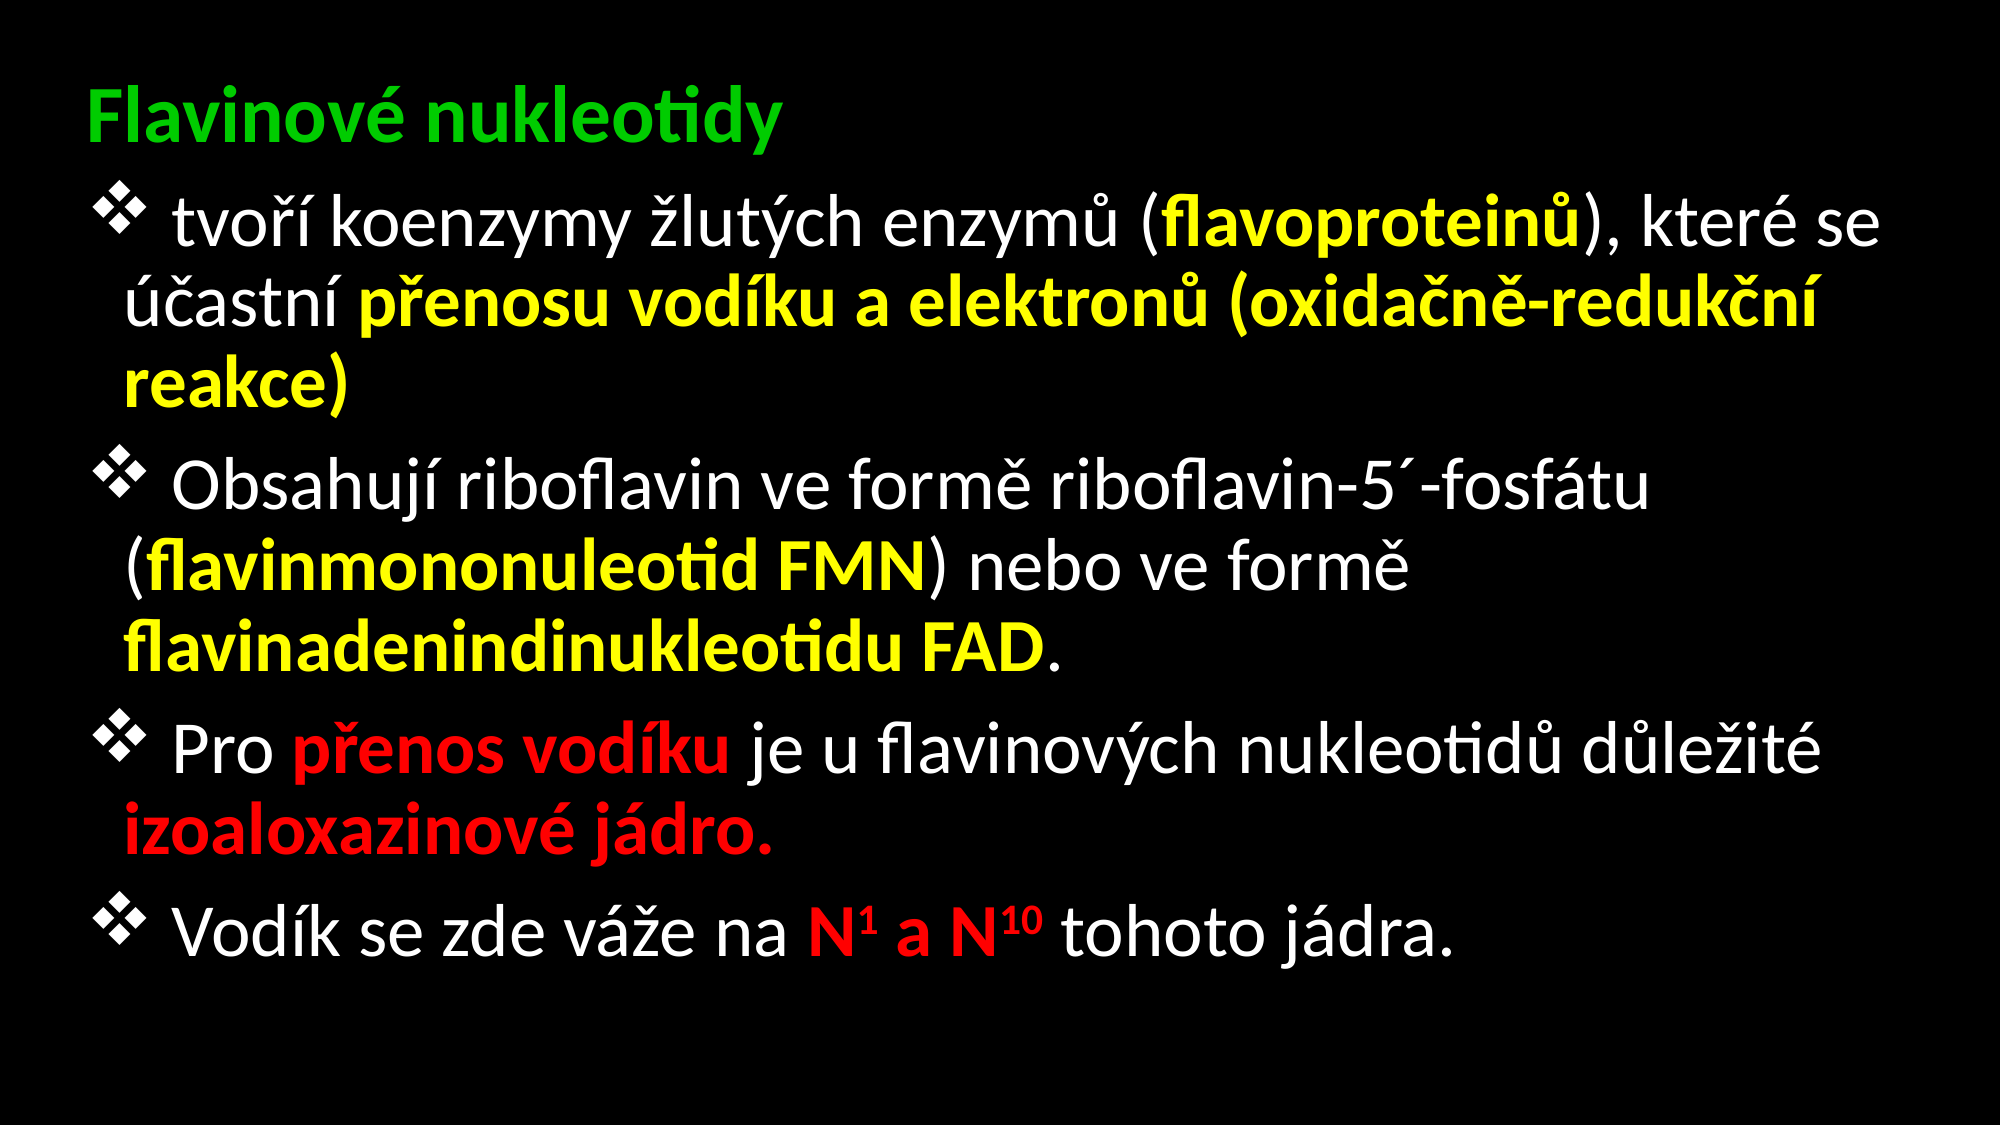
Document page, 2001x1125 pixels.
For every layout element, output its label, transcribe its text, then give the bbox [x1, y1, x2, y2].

list Flavinové nukleotidy tvoří koenzymy žlutých enzymů (flavoproteinů), které se účastní přenosu vodíku a elektronů (oxidačně-redukční reakce) Obsahují riboflavin ve formě riboflavin-5´-fosfátu (flavinmononuleotid FMN) nebo ve formě flavinadenindinukleotidu FAD. Pro přenos vodíku je u flavinových nukleotidů důležité izoaloxazinové jádro. Vodík se zde váže na N1 a N10 tohoto jádra. [70, 65, 1914, 1106]
